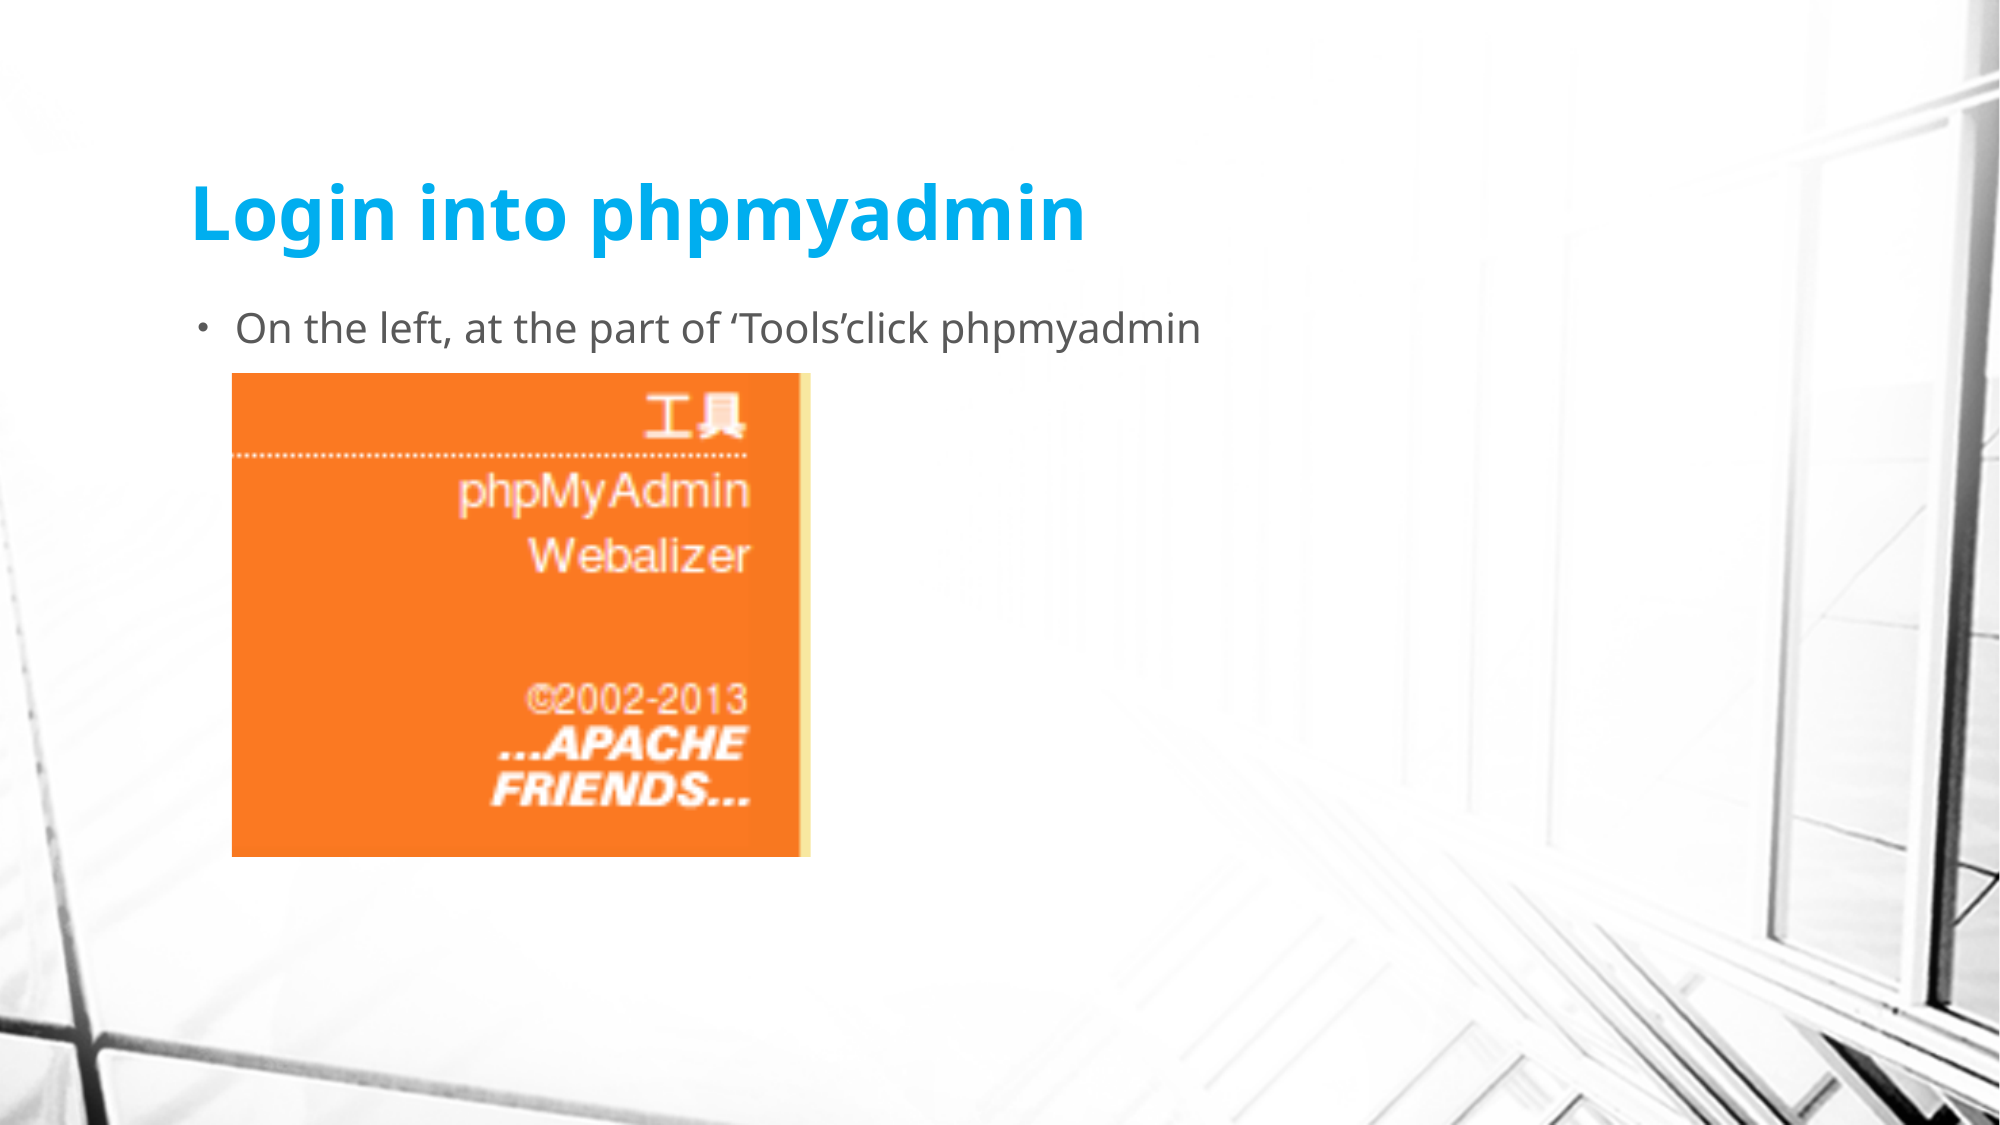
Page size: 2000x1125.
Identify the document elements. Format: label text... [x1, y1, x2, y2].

list On the left, at the part of ‘Tools’click phpmyadmin [174, 299, 1600, 988]
picture [0, 0, 2000, 1125]
title Login into phpmyadmin [174, 87, 1600, 263]
